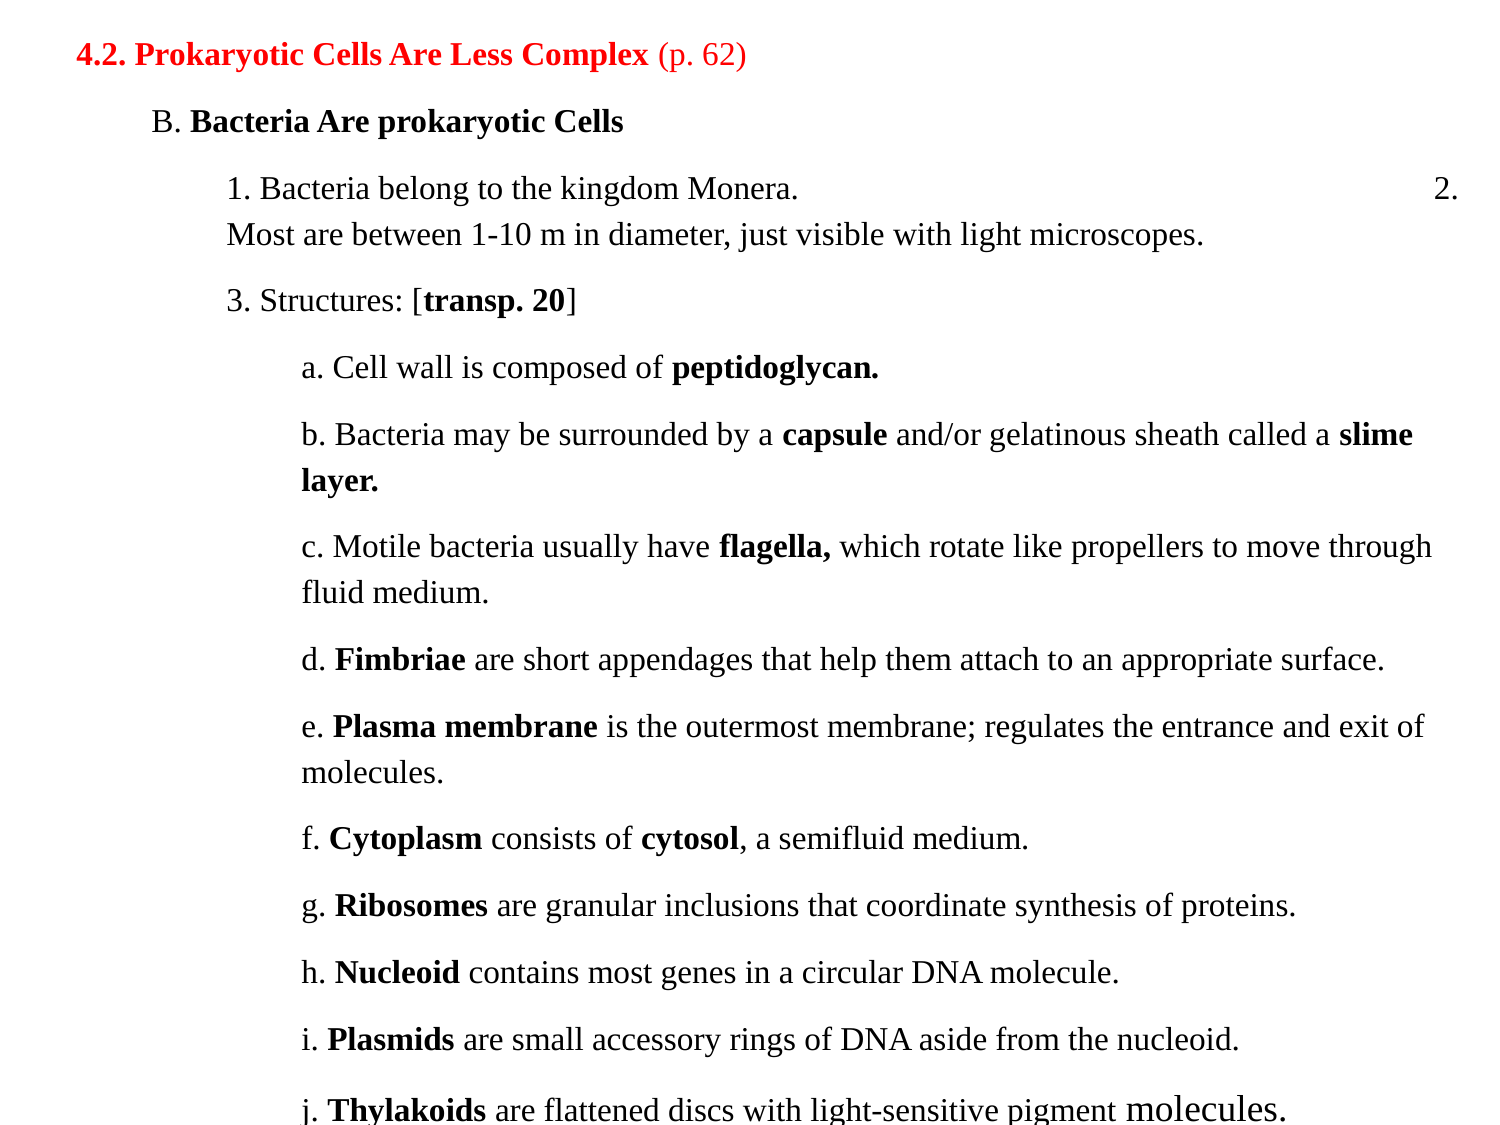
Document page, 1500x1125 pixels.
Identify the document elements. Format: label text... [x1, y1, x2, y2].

text_box 4.2. Prokaryotic Cells Are Less Complex (p. 62) B. Bacteria Are prokaryotic Cells 1. Bacteria belong to the kingdom Monera. 2. Most are between 1-10 m in diameter, just visible with light microscopes. 3. Structures: [transp. 20] a. Cell wall is composed of peptidoglycan. b. Bacteria may be surrounded by a capsule and/or gelatinous sheath called a slime layer. c. Motile bacteria usually have flagella, which rotate like propellers to move through fluid medium. d. Fimbriae are short appendages that help them attach to an appropriate surface. e. Plasma membrane is the outermost membrane; regulates the entrance and exit of molecules. f. Cytoplasm consists of cytosol, a semifluid medium. g. Ribosomes are granular inclusions that coordinate synthesis of proteins. h. Nucleoid contains most genes in a circular DNA molecule. i. Plasmids are small accessory rings of DNA aside from the nucleoid. j. Thylakoids are flattened discs with light-sensitive pigment molecules. [61, 19, 1483, 1125]
